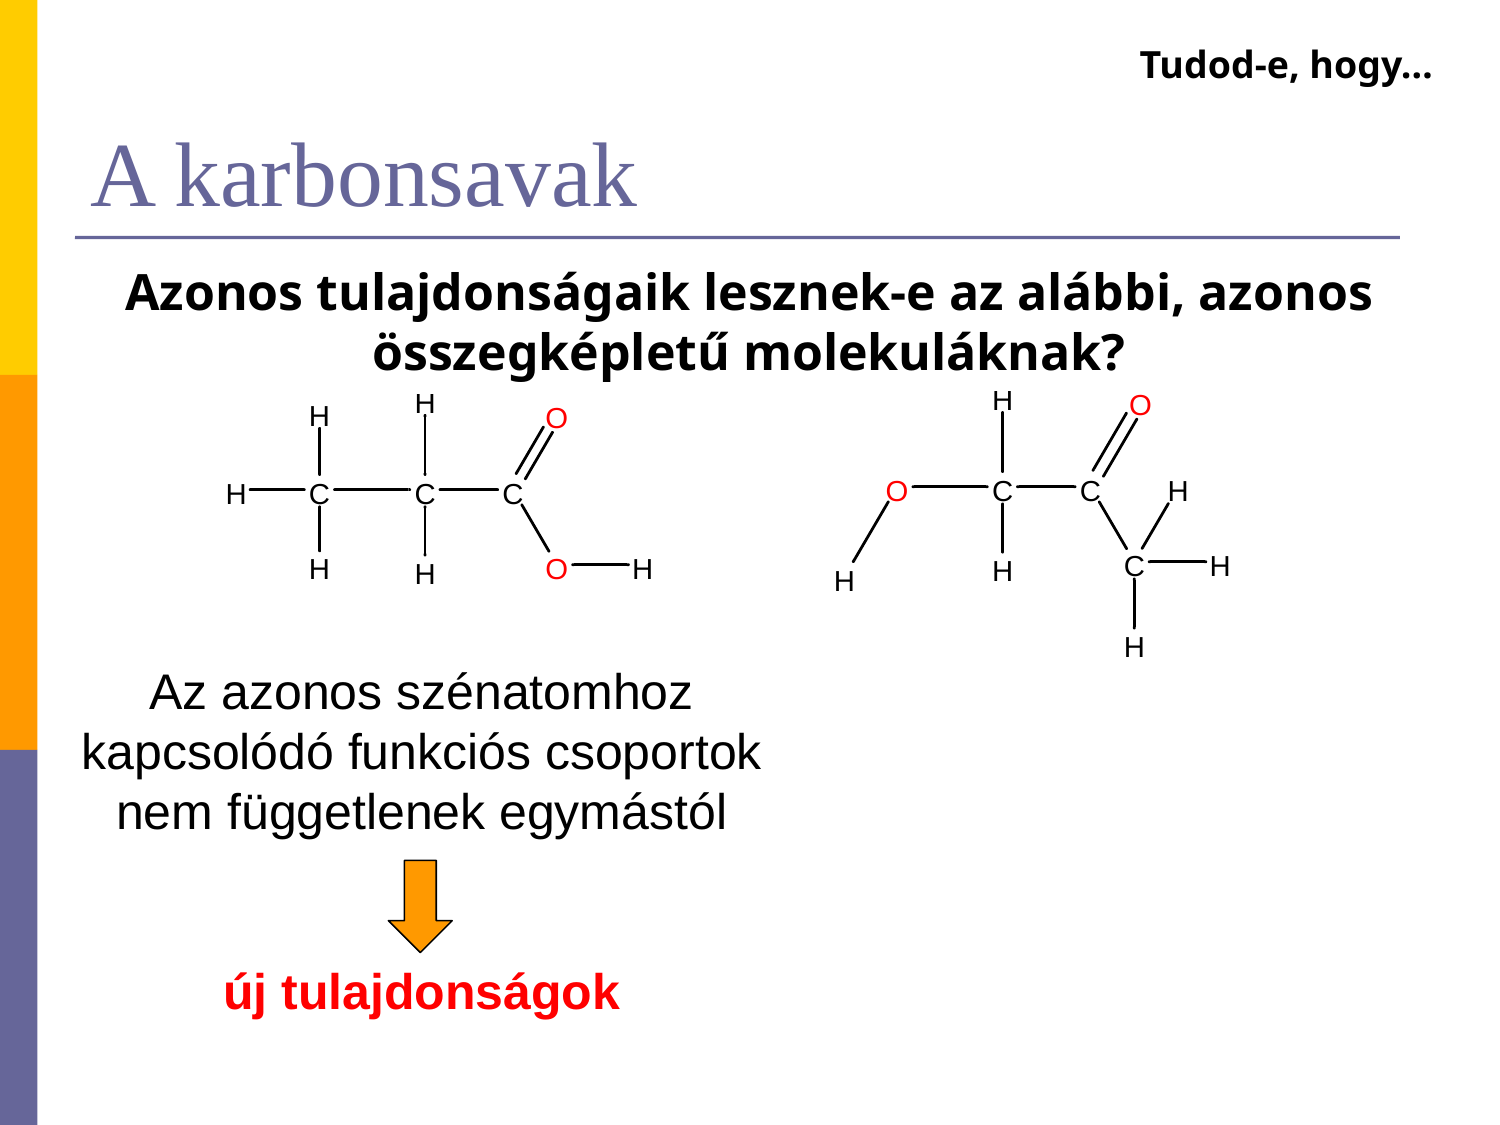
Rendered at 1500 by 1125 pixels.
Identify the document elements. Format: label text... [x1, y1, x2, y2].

text_box Az azonos szénatomhoz kapcsolódó funkciós csoportok nem függetlenek egymástól új tulajdonságok [44, 651, 800, 1027]
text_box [219, 393, 660, 603]
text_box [829, 390, 1239, 677]
text_box Tudod-e, hogy… [1124, 33, 1448, 94]
text_box Azonos tulajdonságaik lesznek-e az alábbi, azonos összegképletű molekuláknak? [65, 253, 1434, 389]
title A karbonsavak [75, 45, 1425, 233]
text_box [388, 860, 453, 953]
